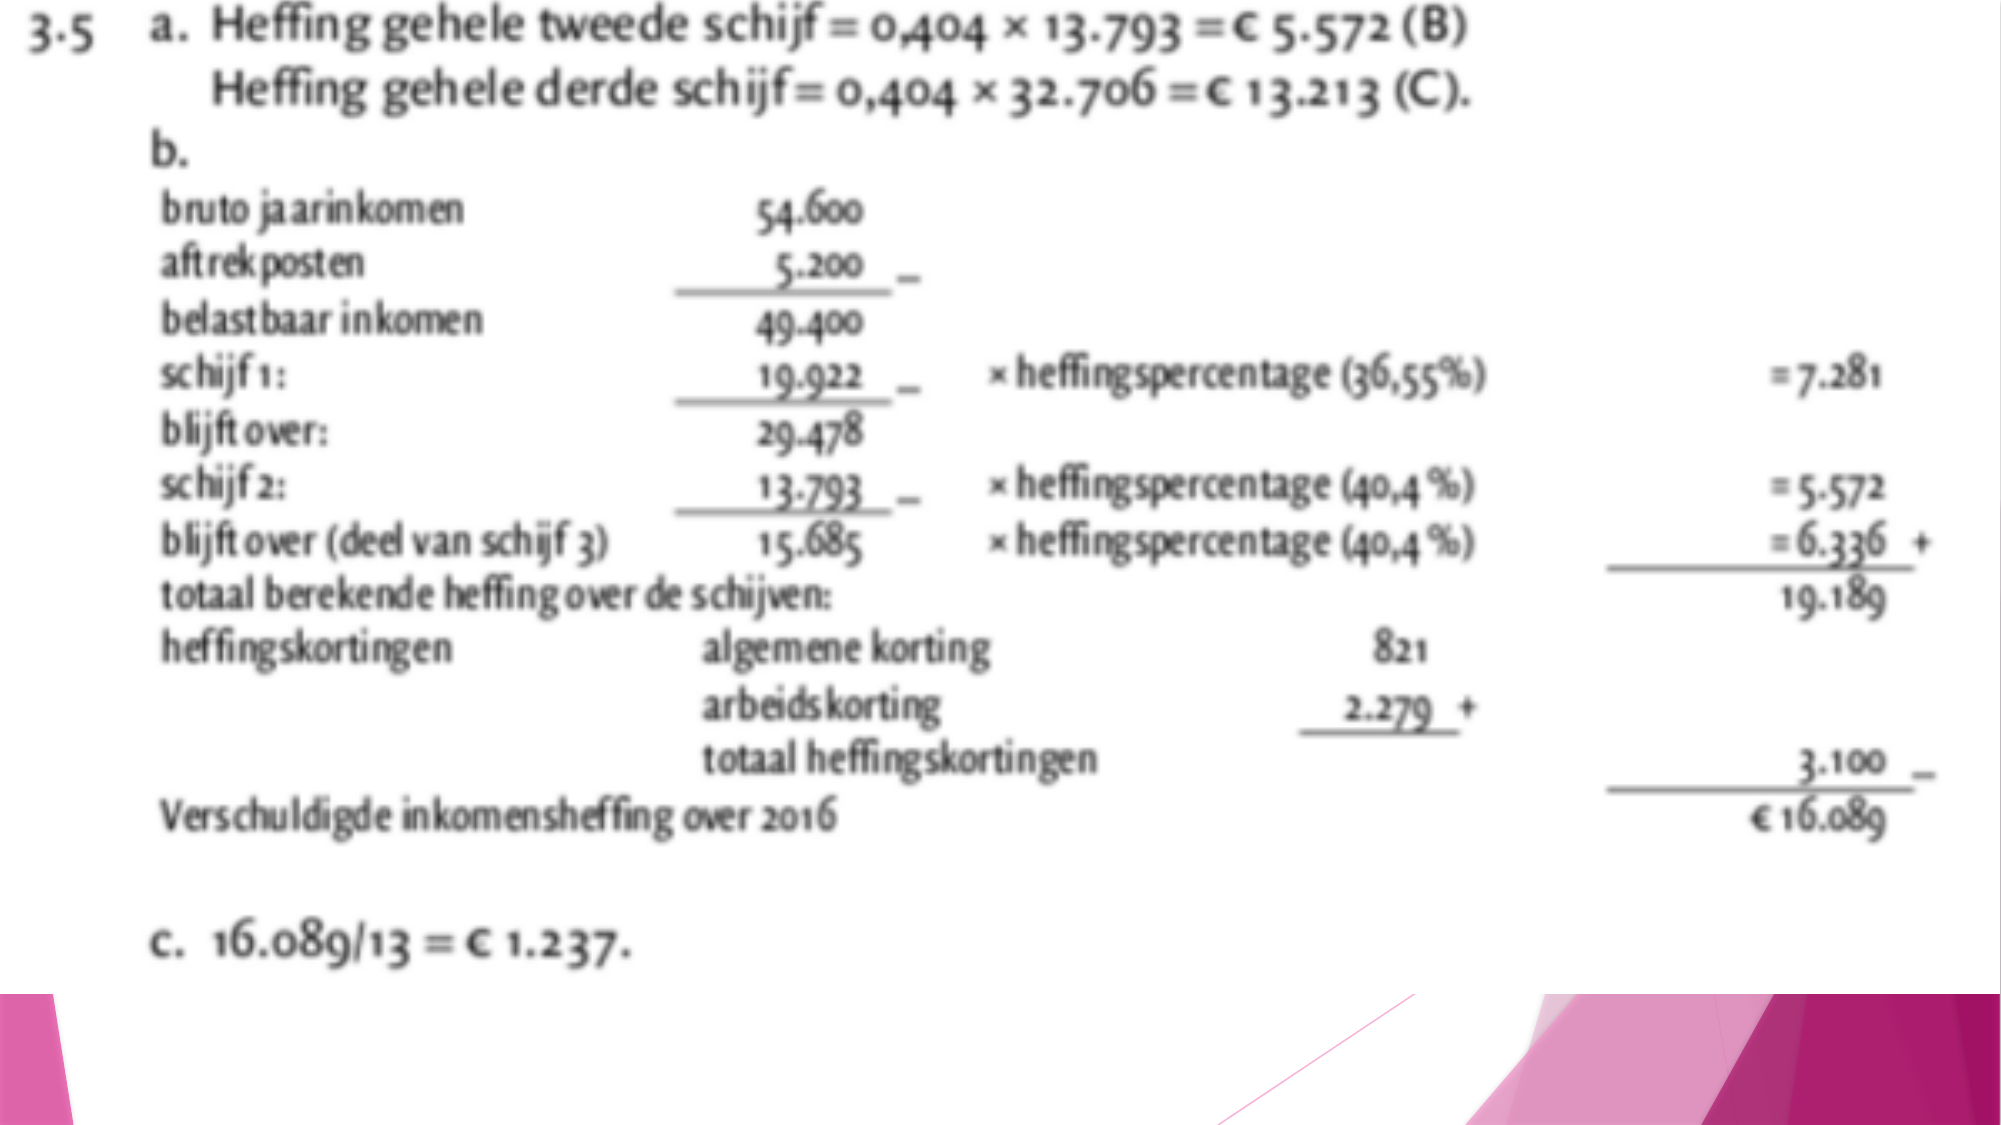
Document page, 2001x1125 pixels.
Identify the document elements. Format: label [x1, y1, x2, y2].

picture [0, 0, 2000, 994]
